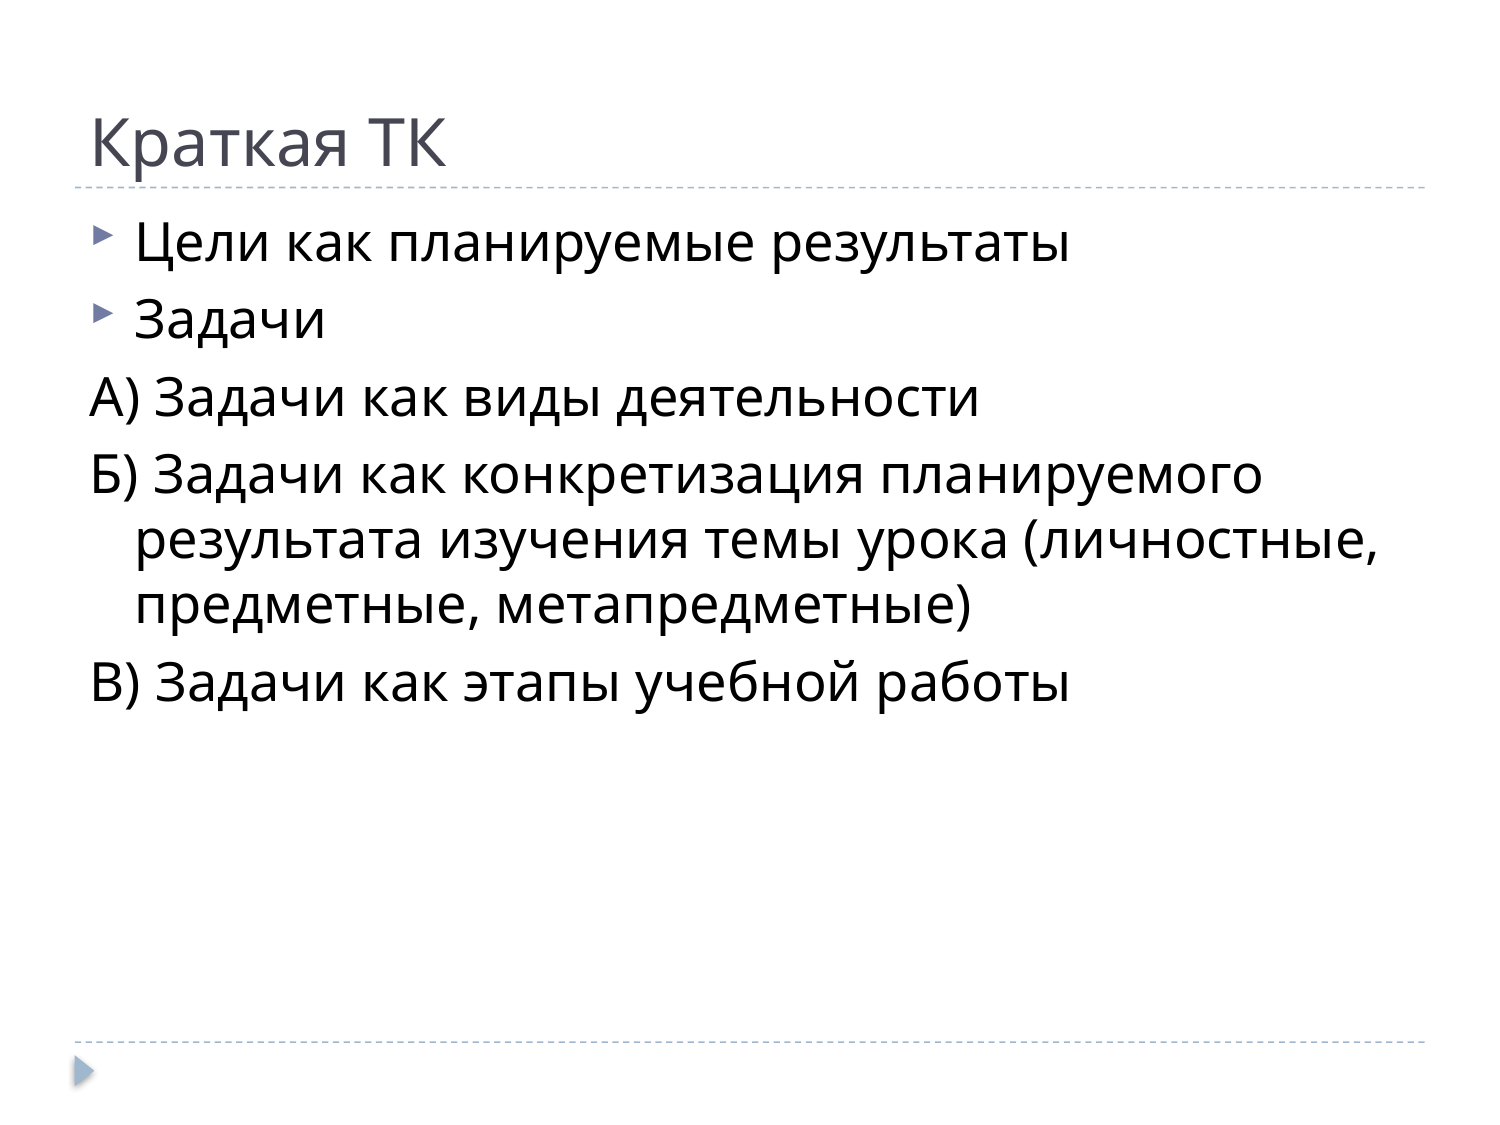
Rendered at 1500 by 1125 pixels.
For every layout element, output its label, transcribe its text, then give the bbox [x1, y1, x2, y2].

list Цели как планируемые результаты Задачи А) Задачи как виды деятельности Б) Задачи как конкретизация планируемого результата изучения темы урока (личностные, предметные, метапредметные) В) Задачи как этапы учебной работы [75, 200, 1425, 1010]
title Краткая ТК [75, 24, 1425, 188]
